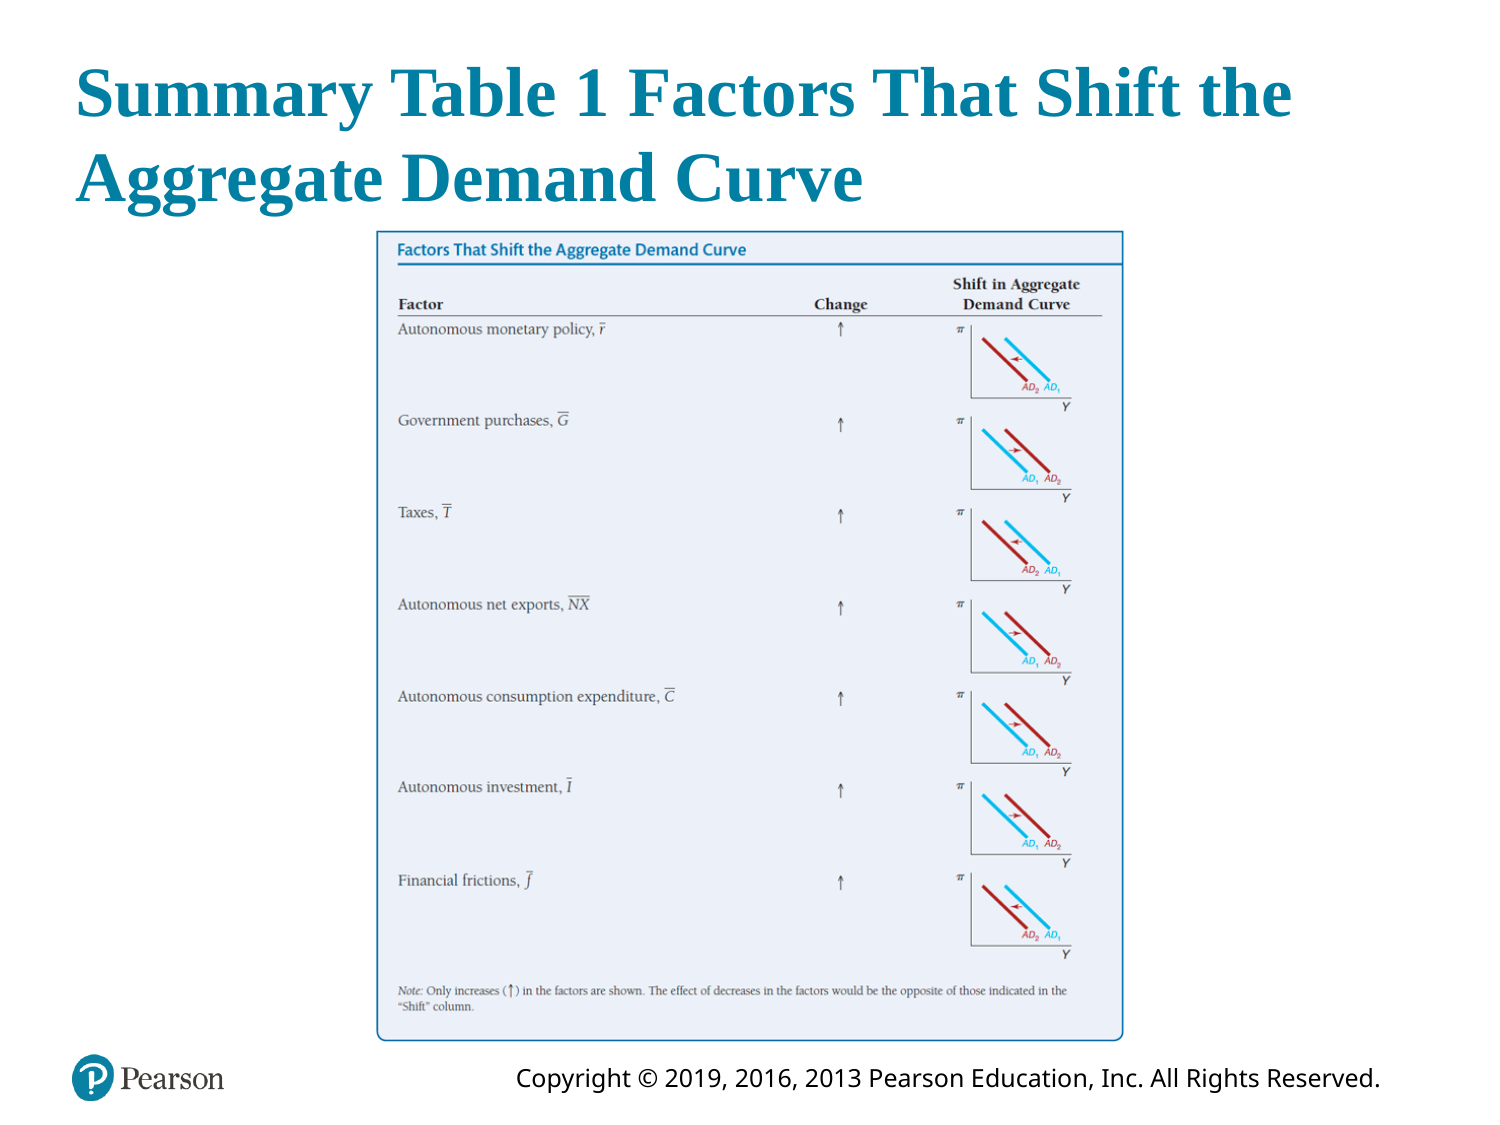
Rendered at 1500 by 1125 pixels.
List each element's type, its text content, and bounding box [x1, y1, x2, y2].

picture [374, 229, 1126, 1043]
picture [72, 1054, 89, 1072]
picture [99, 1054, 224, 1101]
picture [72, 1087, 83, 1101]
picture [81, 1064, 107, 1089]
title Summary Table 1 Factors That Shift the Aggregate Demand Curve [75, 35, 1425, 216]
